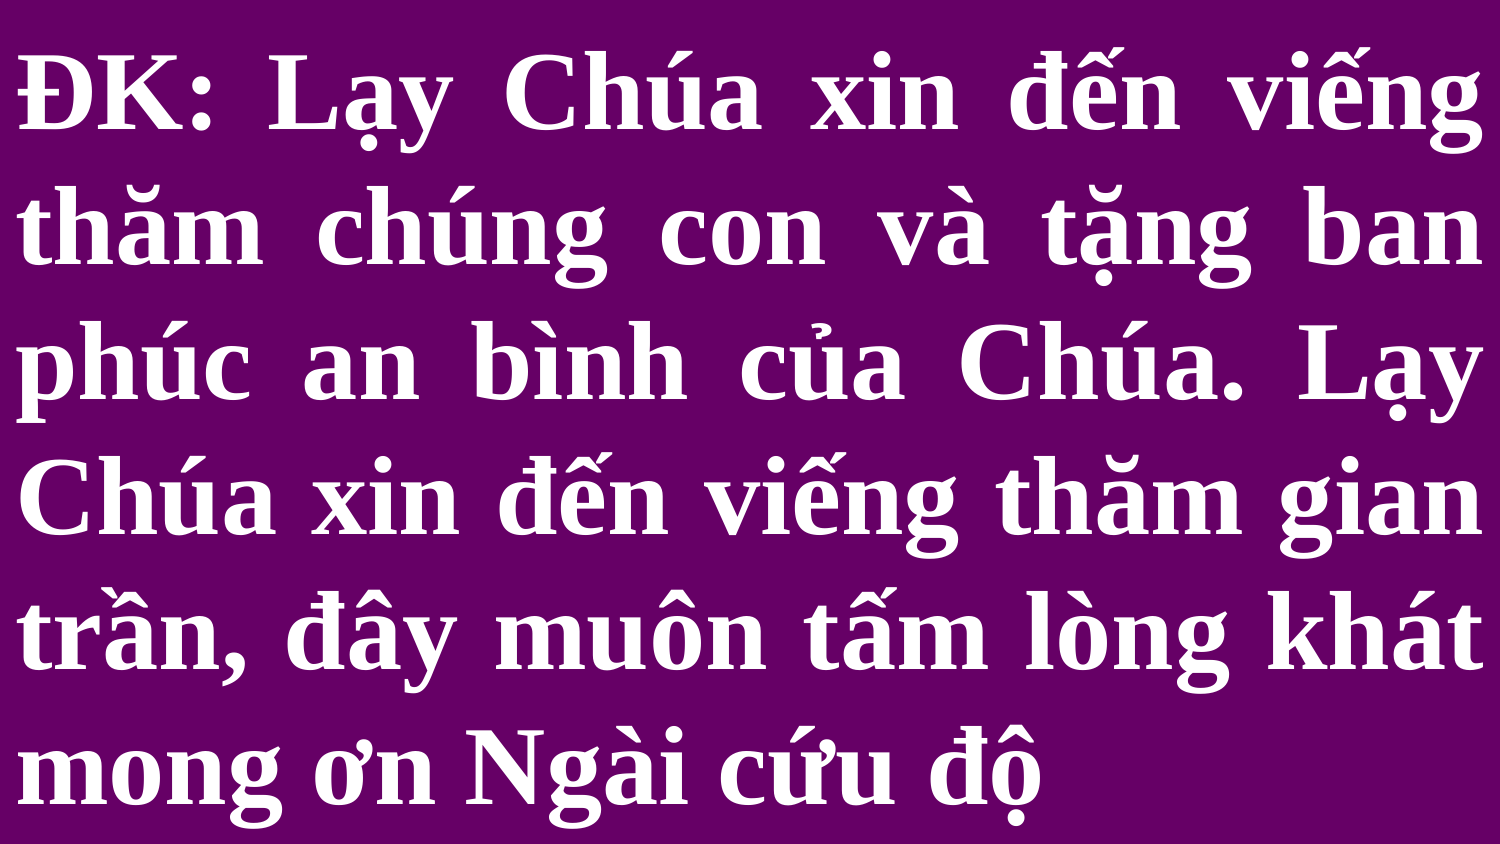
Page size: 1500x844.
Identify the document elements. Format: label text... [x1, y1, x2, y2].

title ĐK: Lạy Chúa xin đến viếng thăm chúng con và tặng ban phúc an bình của Chúa. Lạy Chúa xin đến viếng thăm gian trần, đây muôn tấm lòng khát mong ơn Ngài cứu độ [0, 0, 1500, 844]
